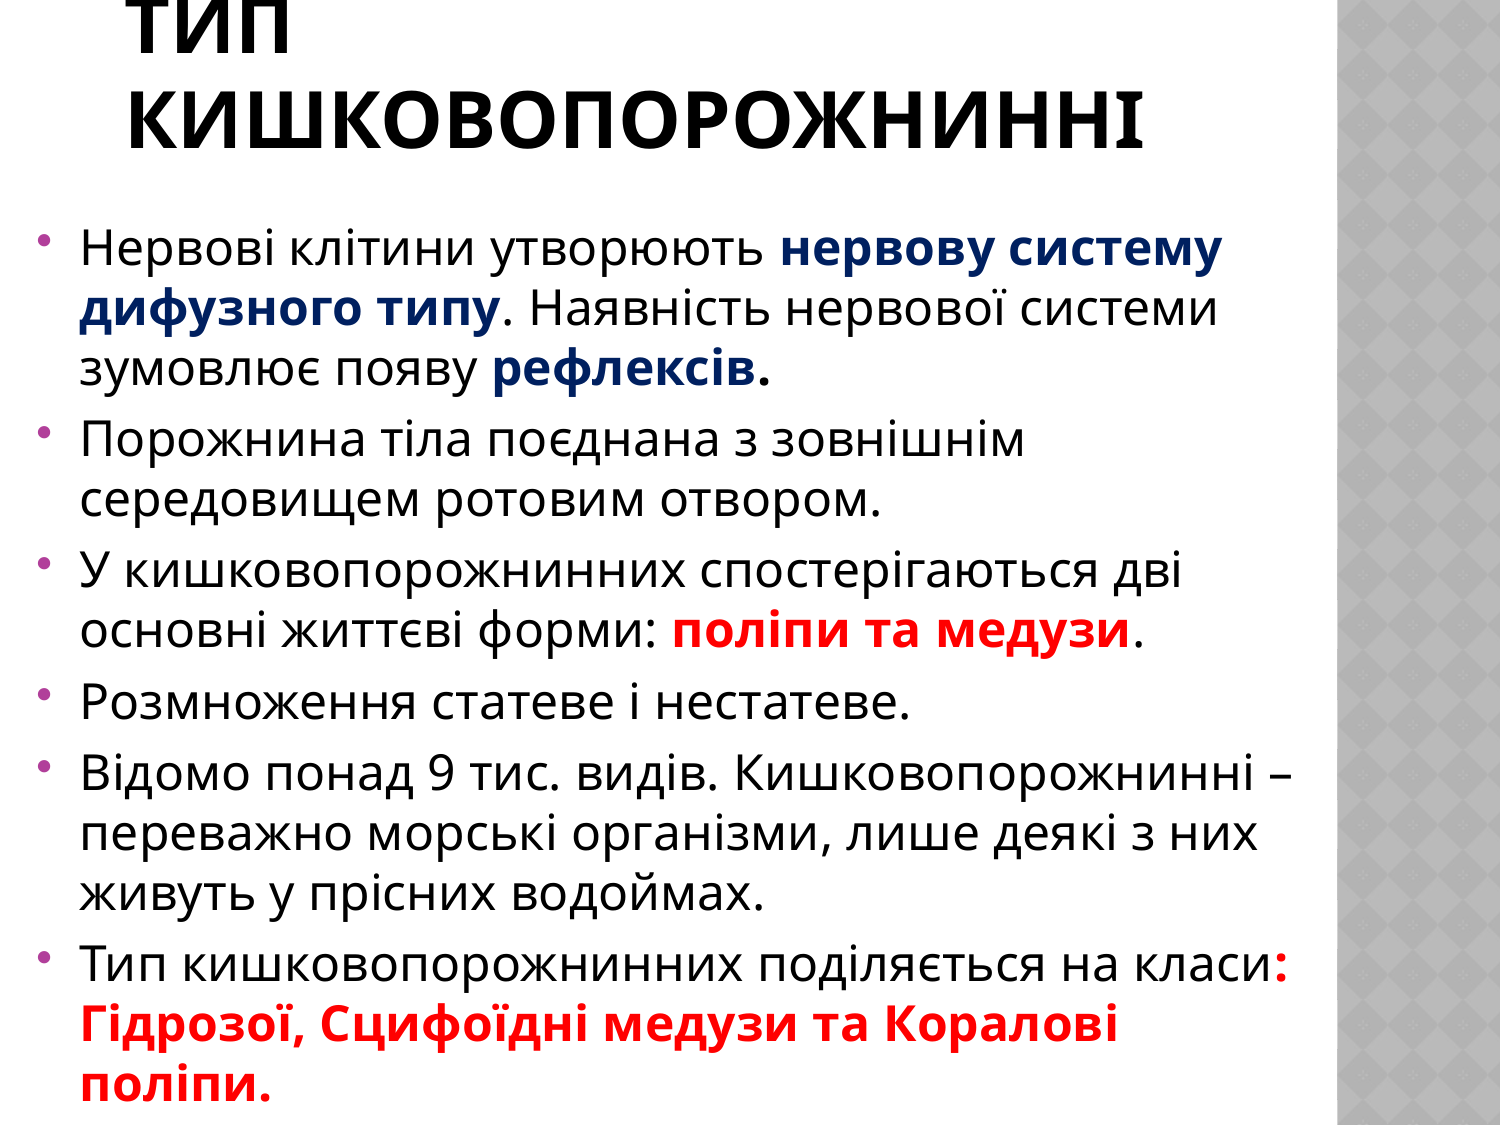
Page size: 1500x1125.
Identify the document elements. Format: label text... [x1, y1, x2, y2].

list Нервові клітини утворюють нервову систему дифузного типу. Наявність нервової системи зумовлює появу рефлексів. Порожнина тіла поєднана з зовнішнім середовищем ротовим отвором. У кишковопорожнинних спостерігаються дві основні життєві форми: поліпи та медузи. Розмноження статеве і нестатеве. Відомо понад 9 тис. видів. Кишковопорожнинні – переважно морські організми, лише деякі з них живуть у прісних водоймах. Тип кишковопорожнинних поділяється на класи: Гідрозої, Сцифоїдні медузи та Коралові поліпи. [23, 208, 1341, 1125]
title Тип Кишковопорожнинні [117, 52, 1263, 164]
